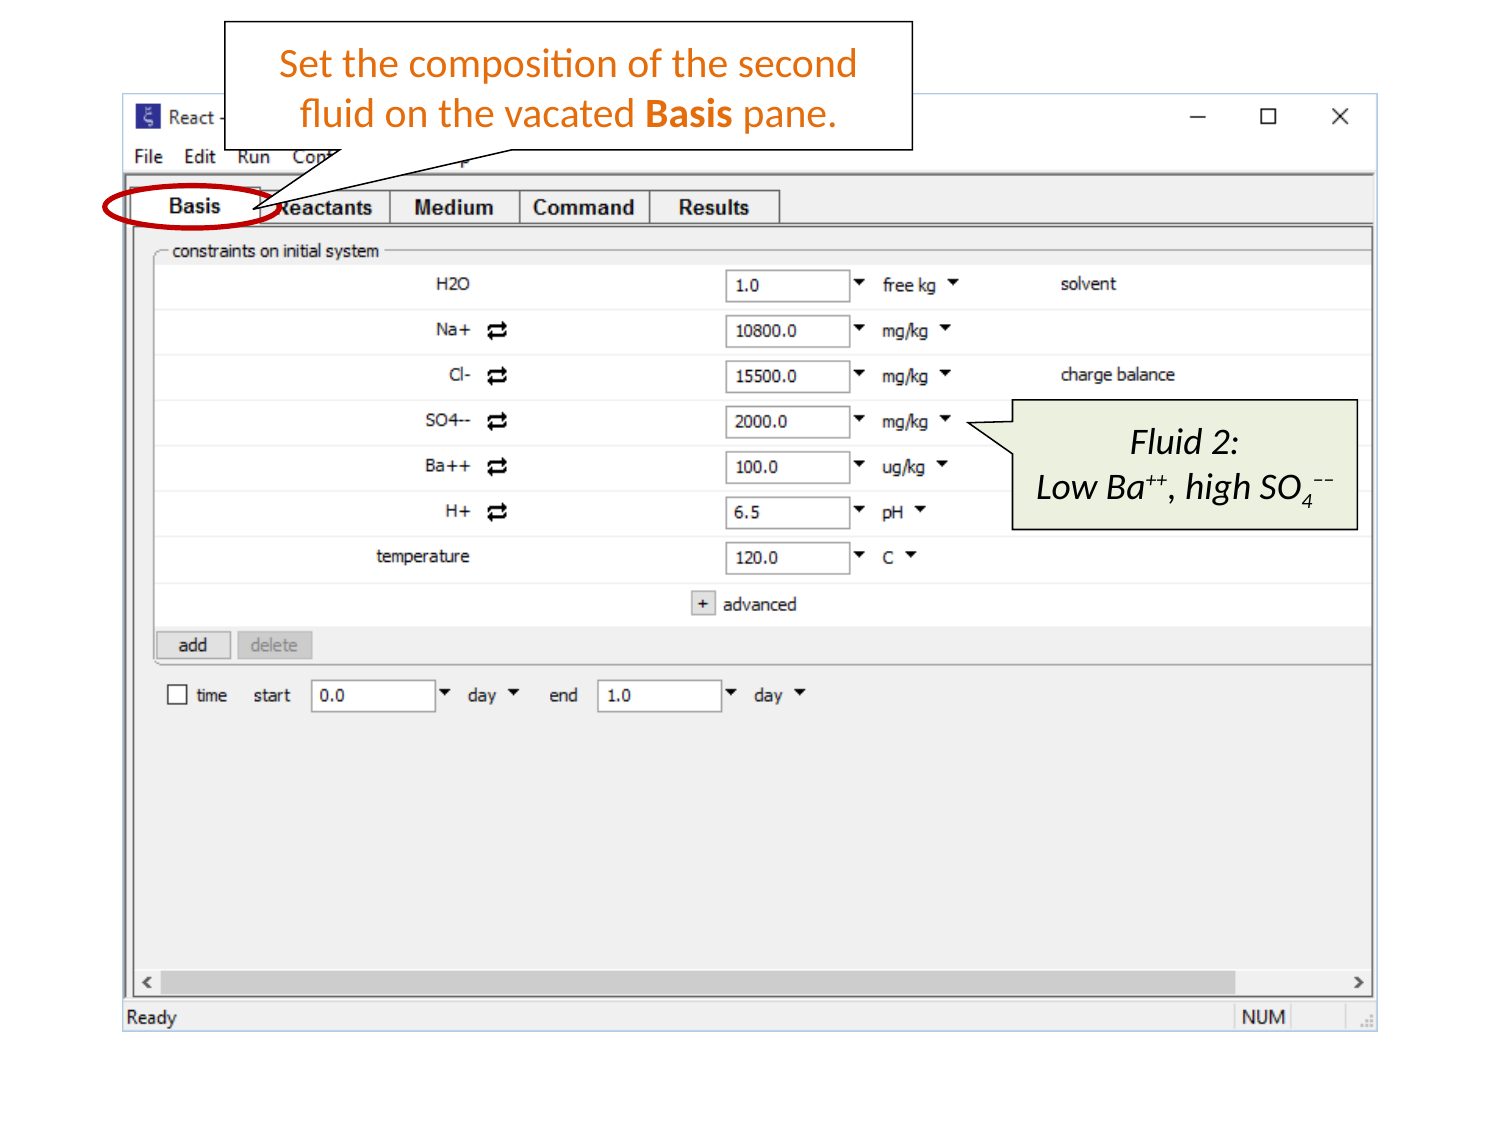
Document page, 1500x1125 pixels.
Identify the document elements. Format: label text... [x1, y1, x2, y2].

text_box Set the composition of the second fluid on the vacated Basis pane. [224, 21, 913, 92]
text_box [102, 193, 117, 220]
picture [122, 93, 1378, 1032]
